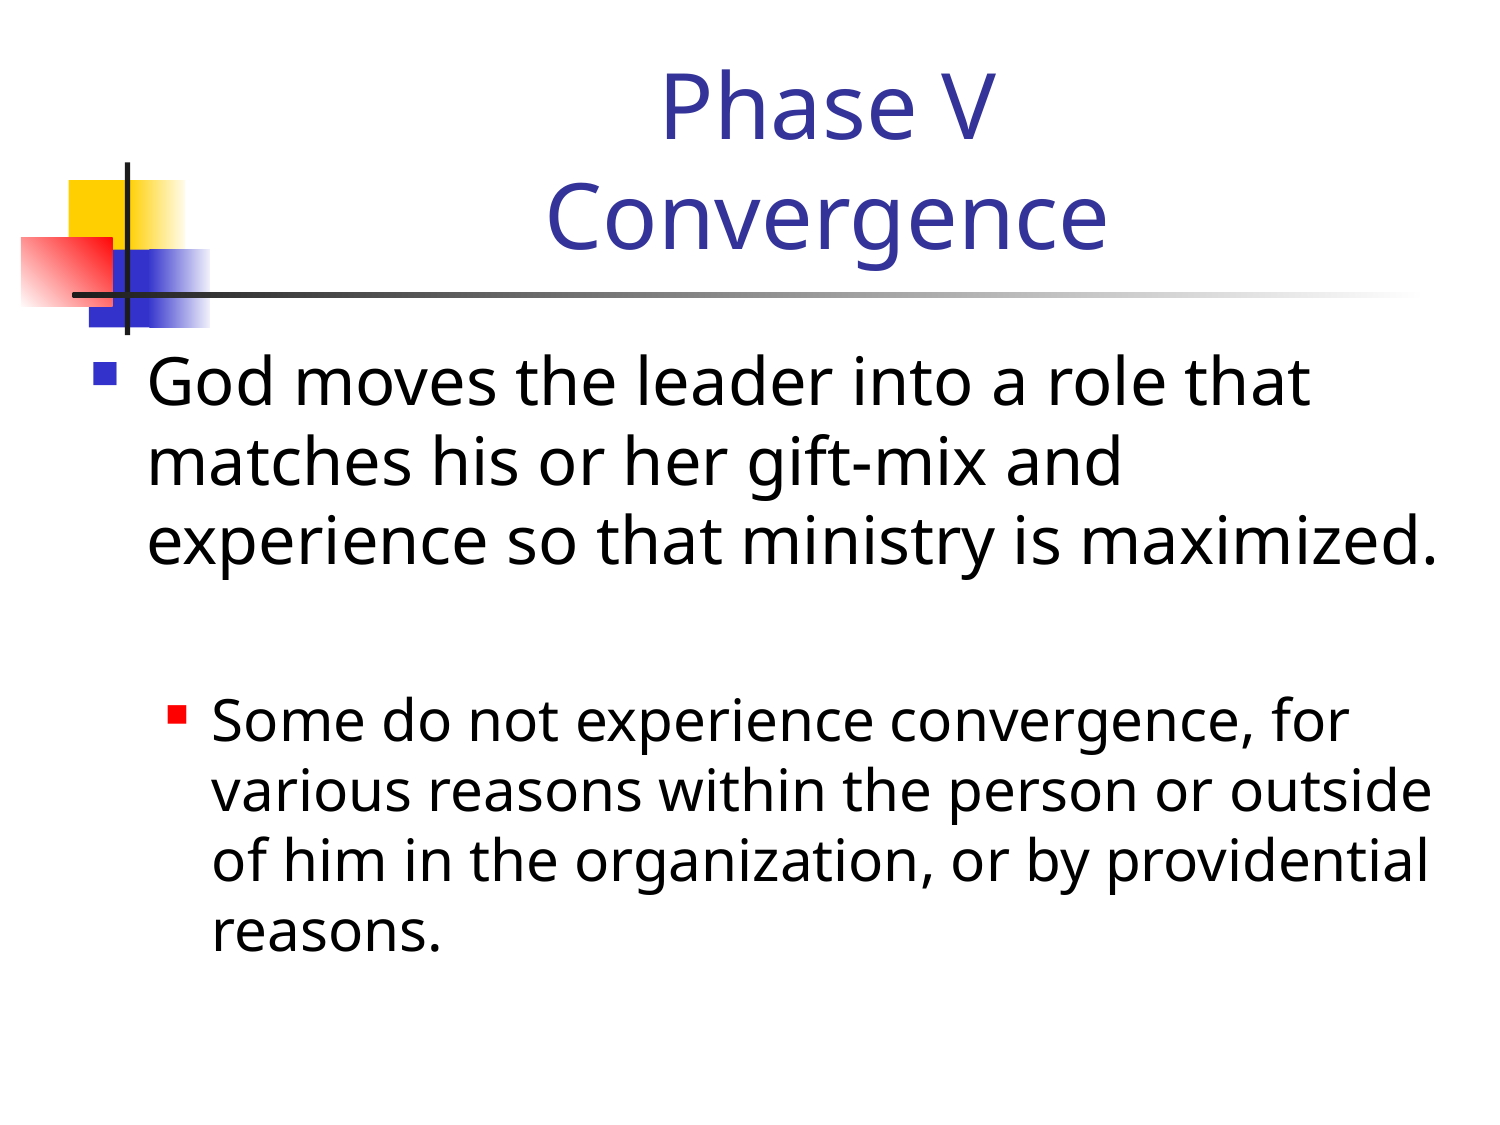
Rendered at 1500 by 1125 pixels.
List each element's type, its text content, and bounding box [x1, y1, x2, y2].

list God moves the leader into a role that matches his or her gift-mix and experience so that ministry is maximized. Some do not experience convergence, for various reasons within the person or outside of him in the organization, or by providential reasons. [75, 331, 1469, 1006]
title Phase V Convergence [188, 35, 1468, 275]
